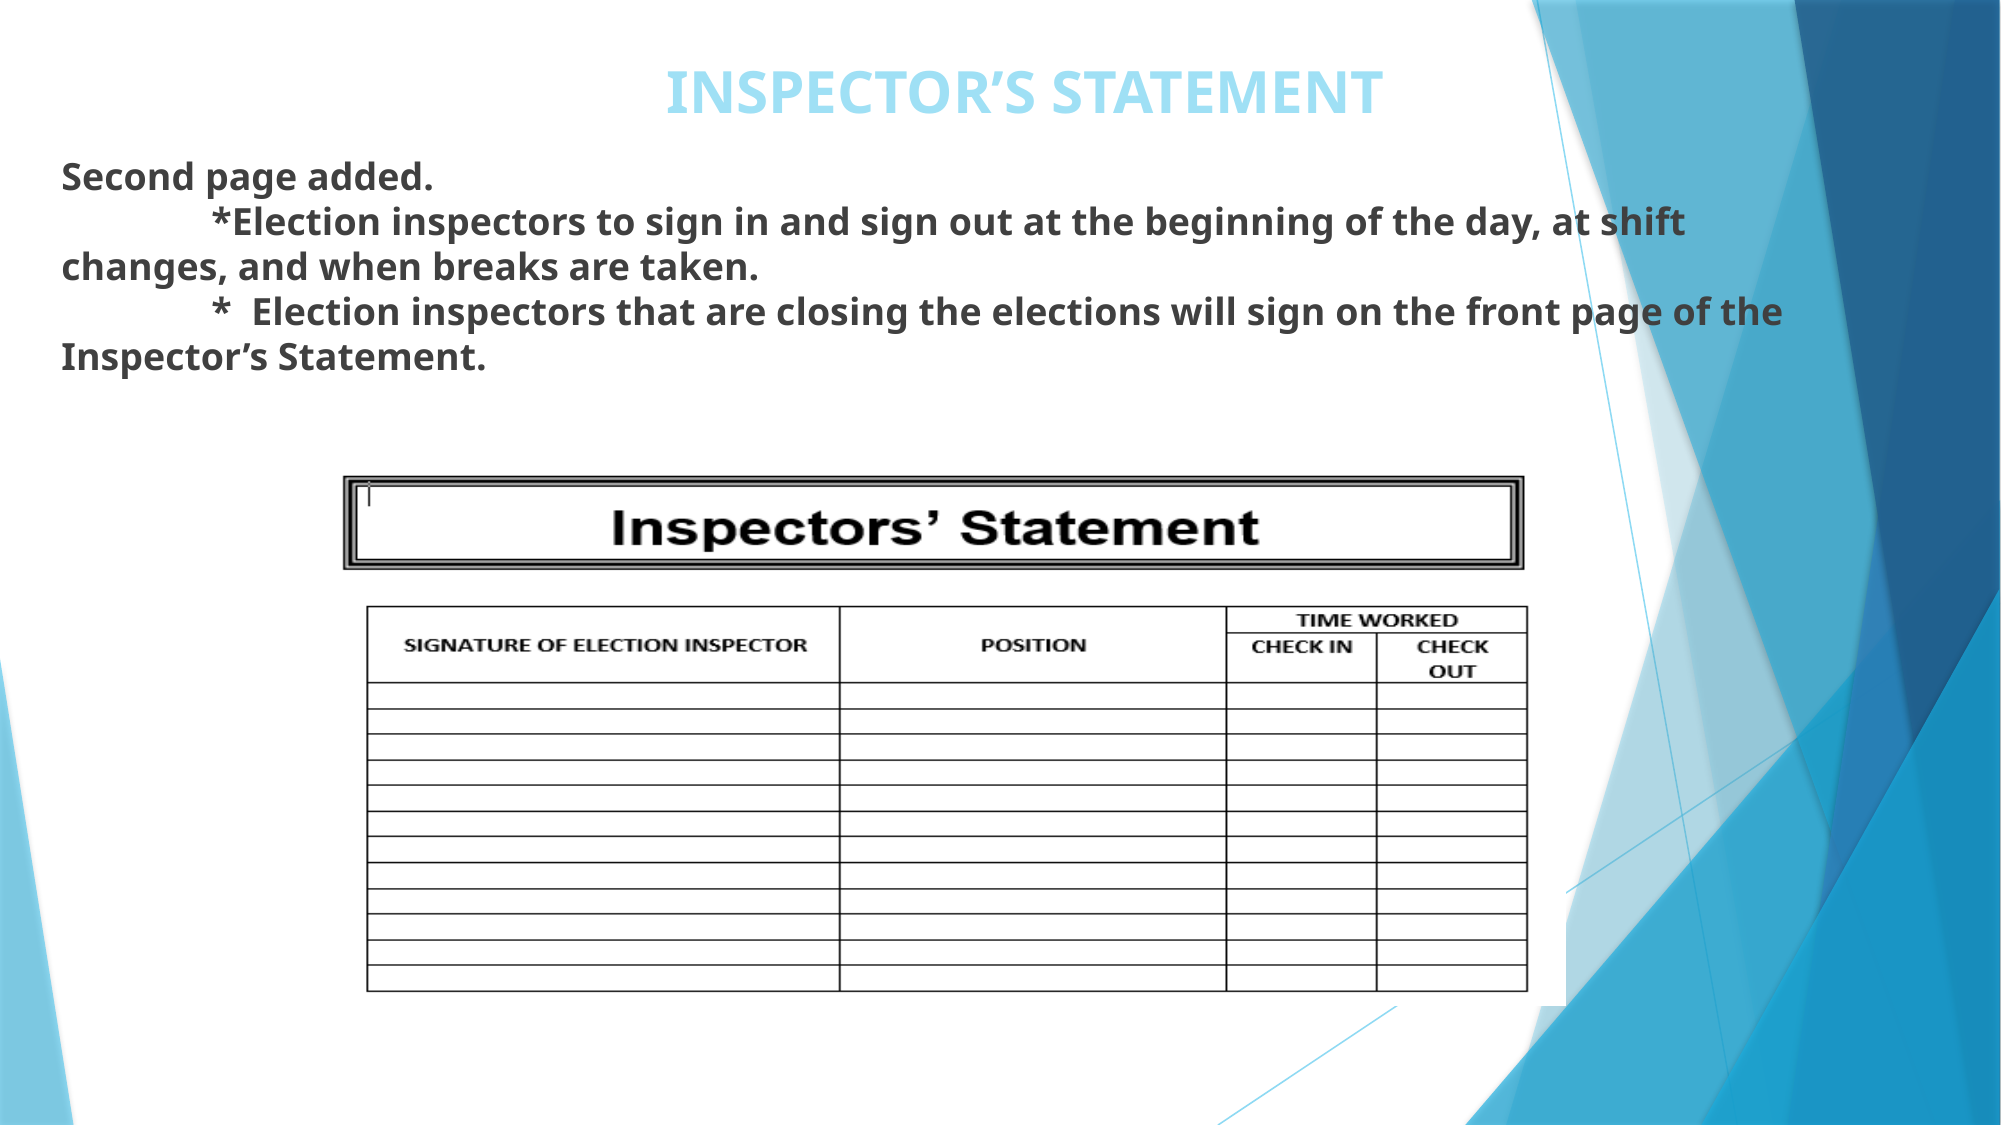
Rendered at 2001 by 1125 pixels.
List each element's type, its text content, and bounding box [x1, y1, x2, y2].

list Second page added. *Election inspectors to sign in and sign out at the beginning of the day, at shift changes, and when breaks are taken. * Election inspectors that are closing the elections will sign on the front page of the Inspector’s Statement. [46, 145, 1863, 423]
picture [330, 458, 1566, 1006]
text_box INSPECTOR’S STATEMENT [80, 47, 1971, 133]
